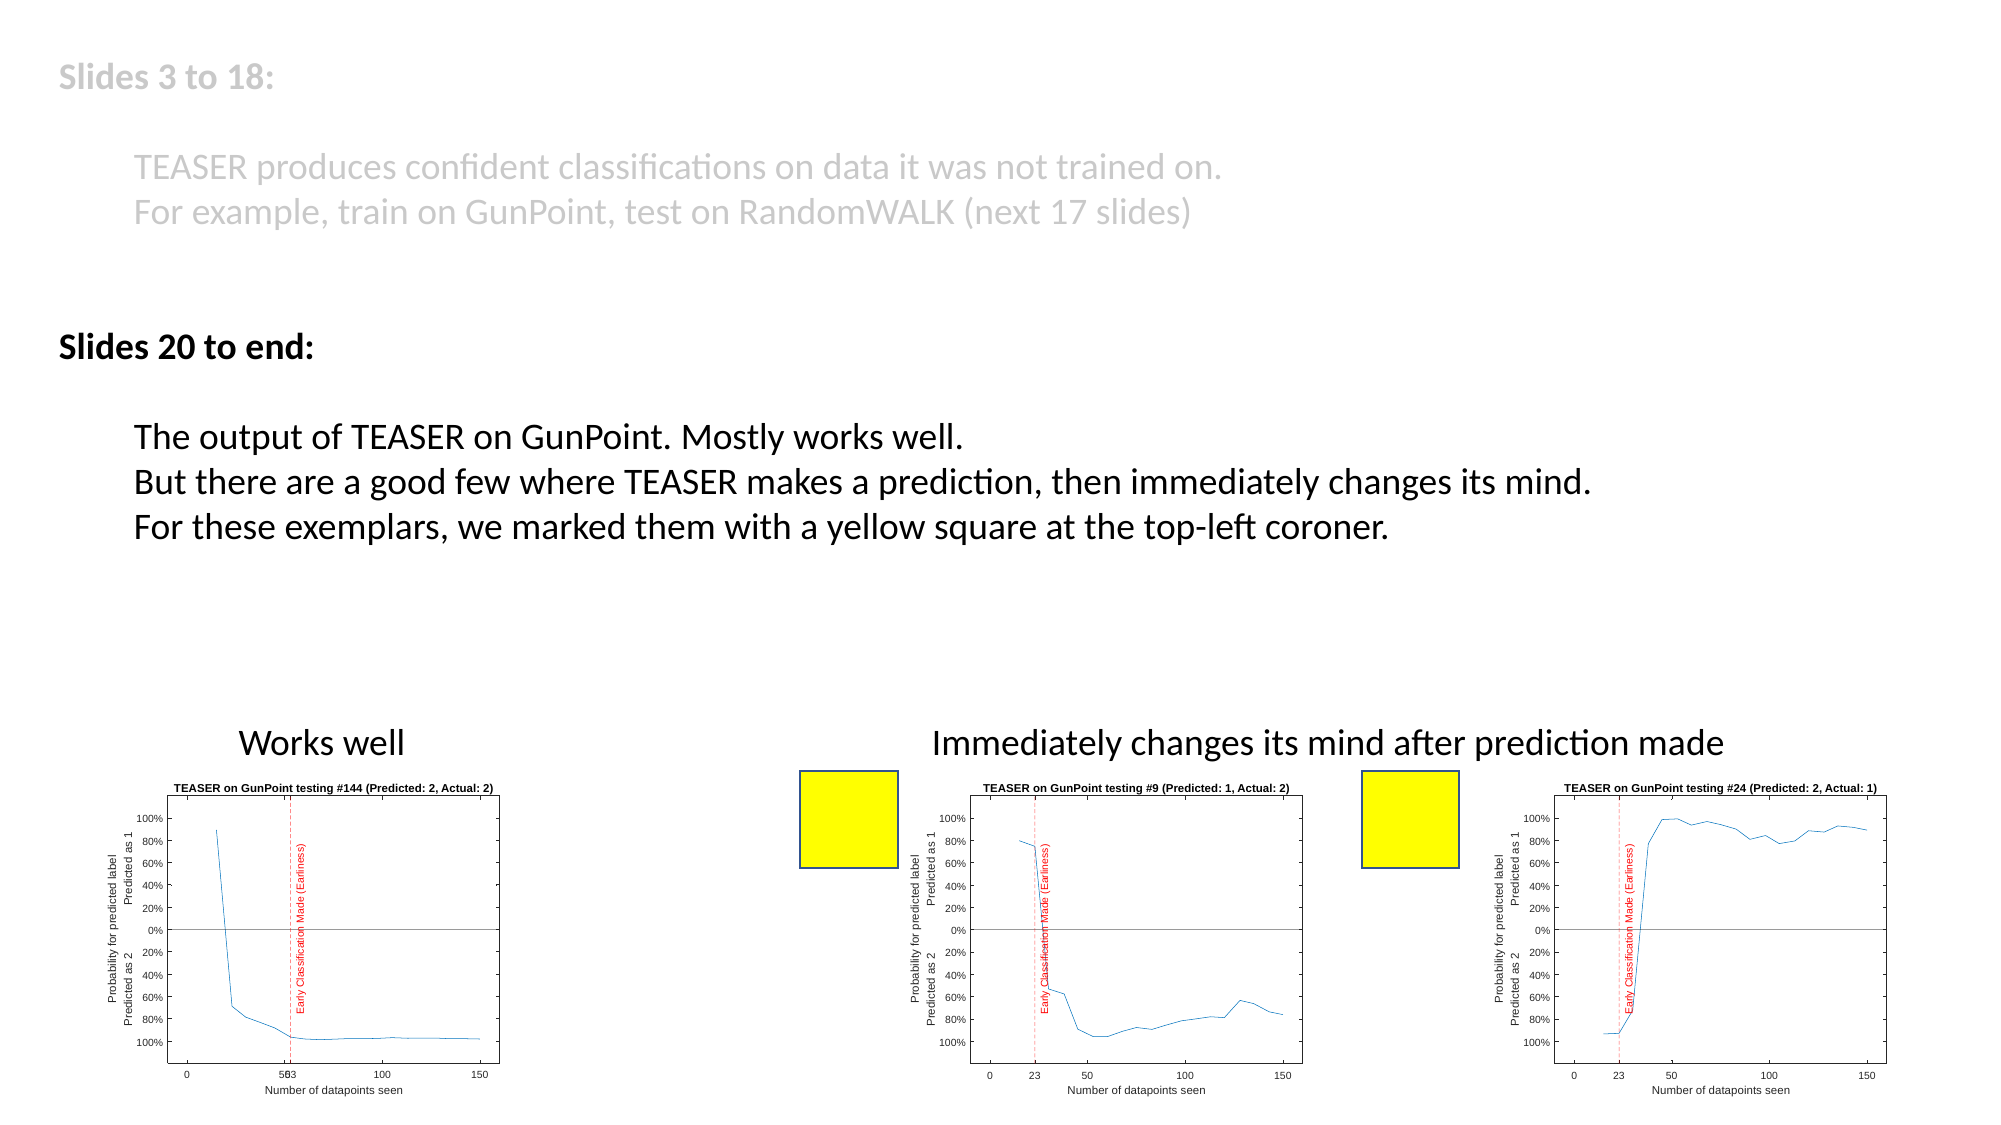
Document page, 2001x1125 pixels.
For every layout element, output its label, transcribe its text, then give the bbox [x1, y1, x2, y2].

text_box Immediately changes its mind after prediction made [917, 710, 1771, 770]
picture [905, 770, 1344, 1100]
text_box [799, 770, 899, 869]
picture [103, 770, 541, 1099]
picture [1489, 770, 1928, 1100]
text_box Works well [202, 710, 442, 770]
text_box Slides 3 to 18: TEASER produces confident classifications on data it was not trained on. For example, train on GunPoint, test on RandomWALK (next 17 slides) Slides 20 to end: The output of TEASER on GunPoint. Mostly works well. But there are a good few where TEASER makes a prediction, then immediately changes its mind. For these exemplars, we marked them with a yellow square at the top-left coroner. [44, 44, 1869, 555]
text_box [1361, 770, 1460, 869]
